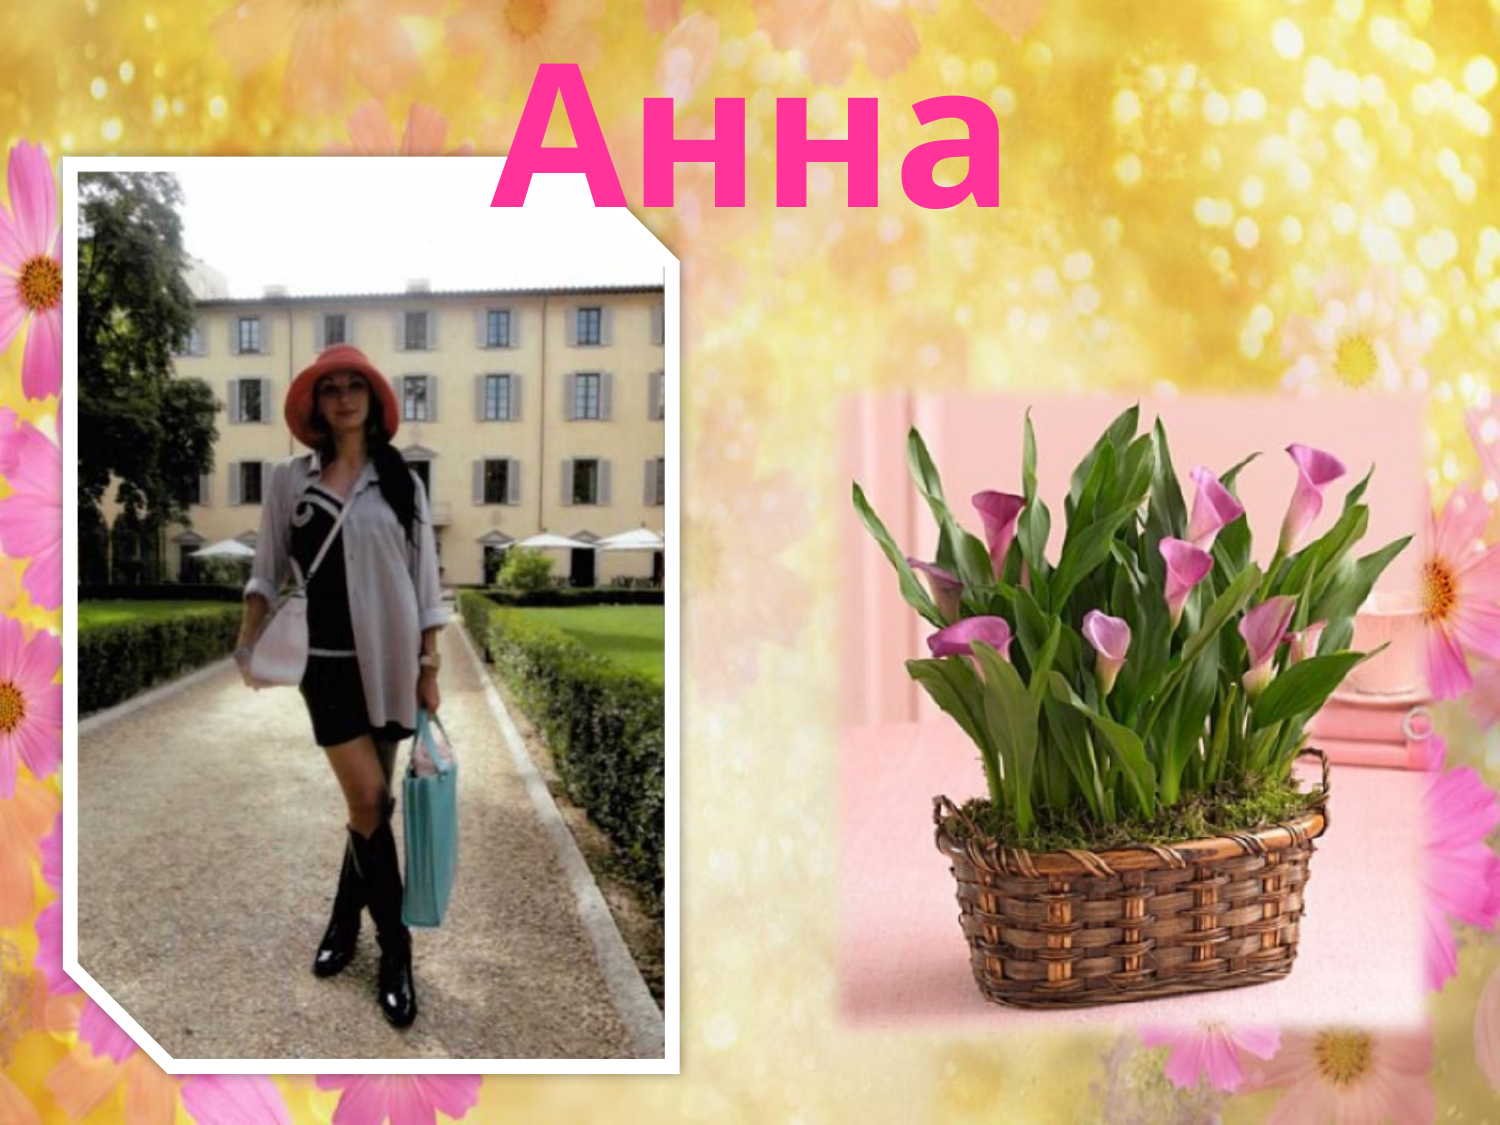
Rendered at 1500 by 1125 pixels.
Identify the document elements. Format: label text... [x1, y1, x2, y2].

text_box Анна [475, 0, 1030, 255]
picture [0, 0, 1500, 1125]
